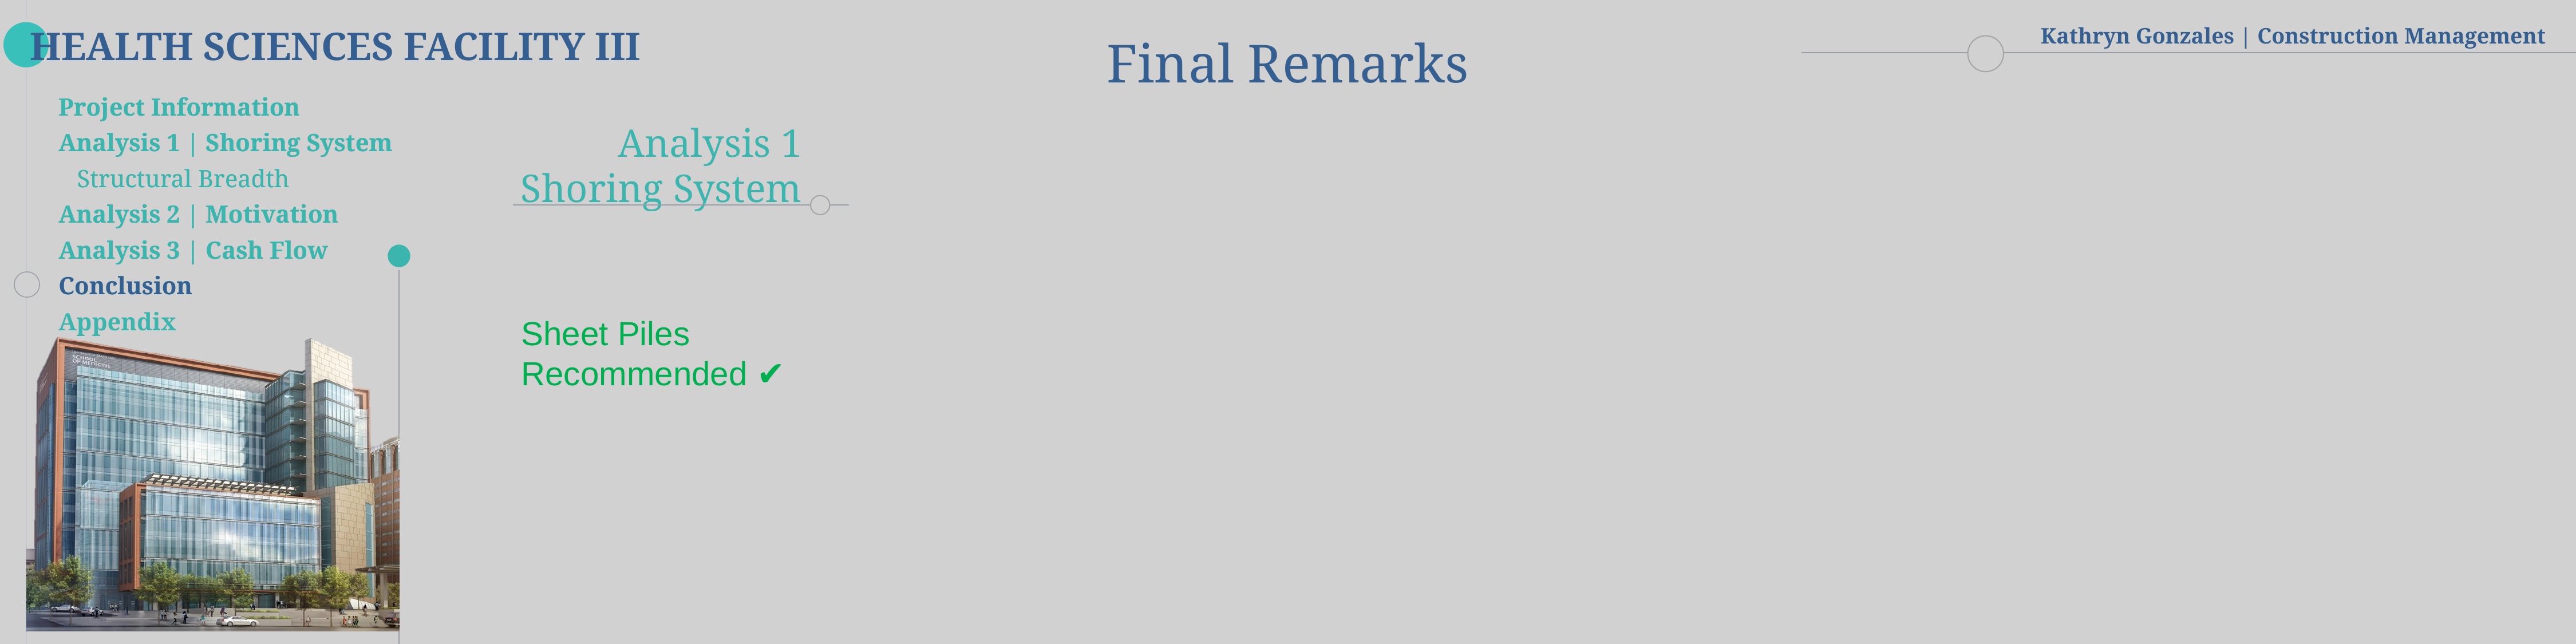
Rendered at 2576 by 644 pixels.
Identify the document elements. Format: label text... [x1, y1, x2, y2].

picture [26, 323, 400, 631]
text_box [486, 114, 850, 215]
text_box Sheet Piles Recommended ✔ [512, 307, 835, 397]
